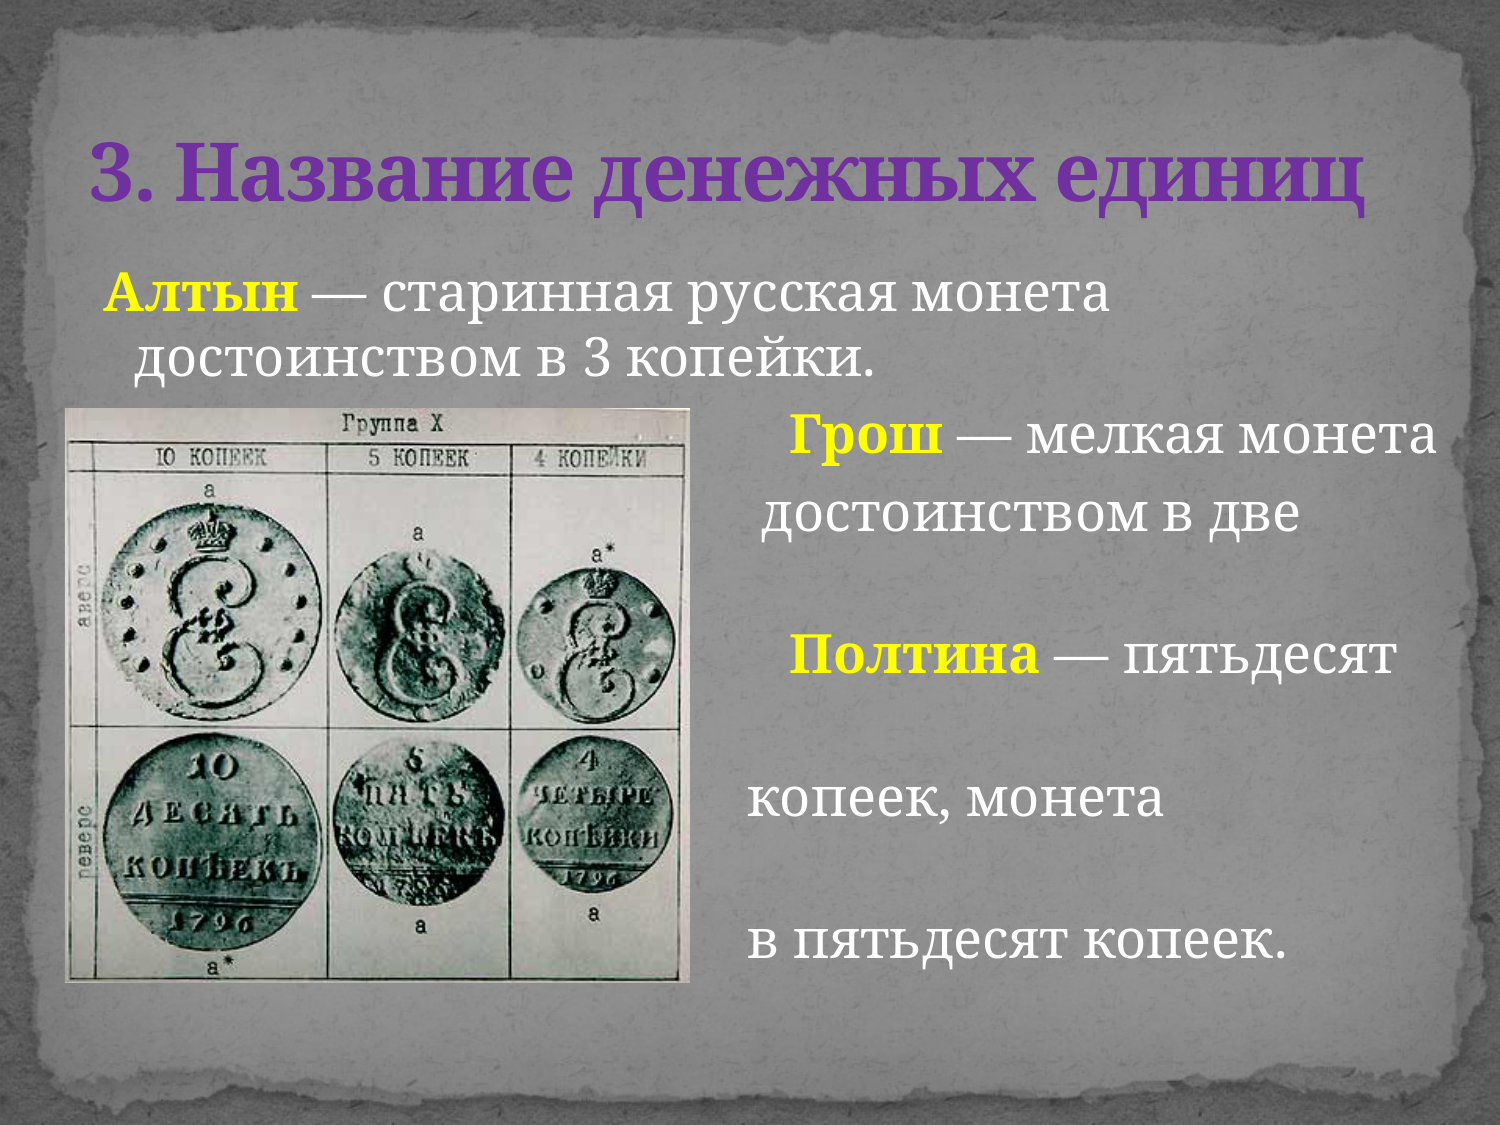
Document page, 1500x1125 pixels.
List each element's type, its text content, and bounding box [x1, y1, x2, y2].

list Алтын — старинная русская монета достоинством в 3 копейки. Грош — мелкая монета достоинством в две копейки. Полтина — пятьдесят копеек, монета достоинством в пятьдесят копеек. [75, 249, 1471, 1000]
title 3. Название денежных единиц [74, 24, 1425, 225]
picture [64, 408, 691, 983]
